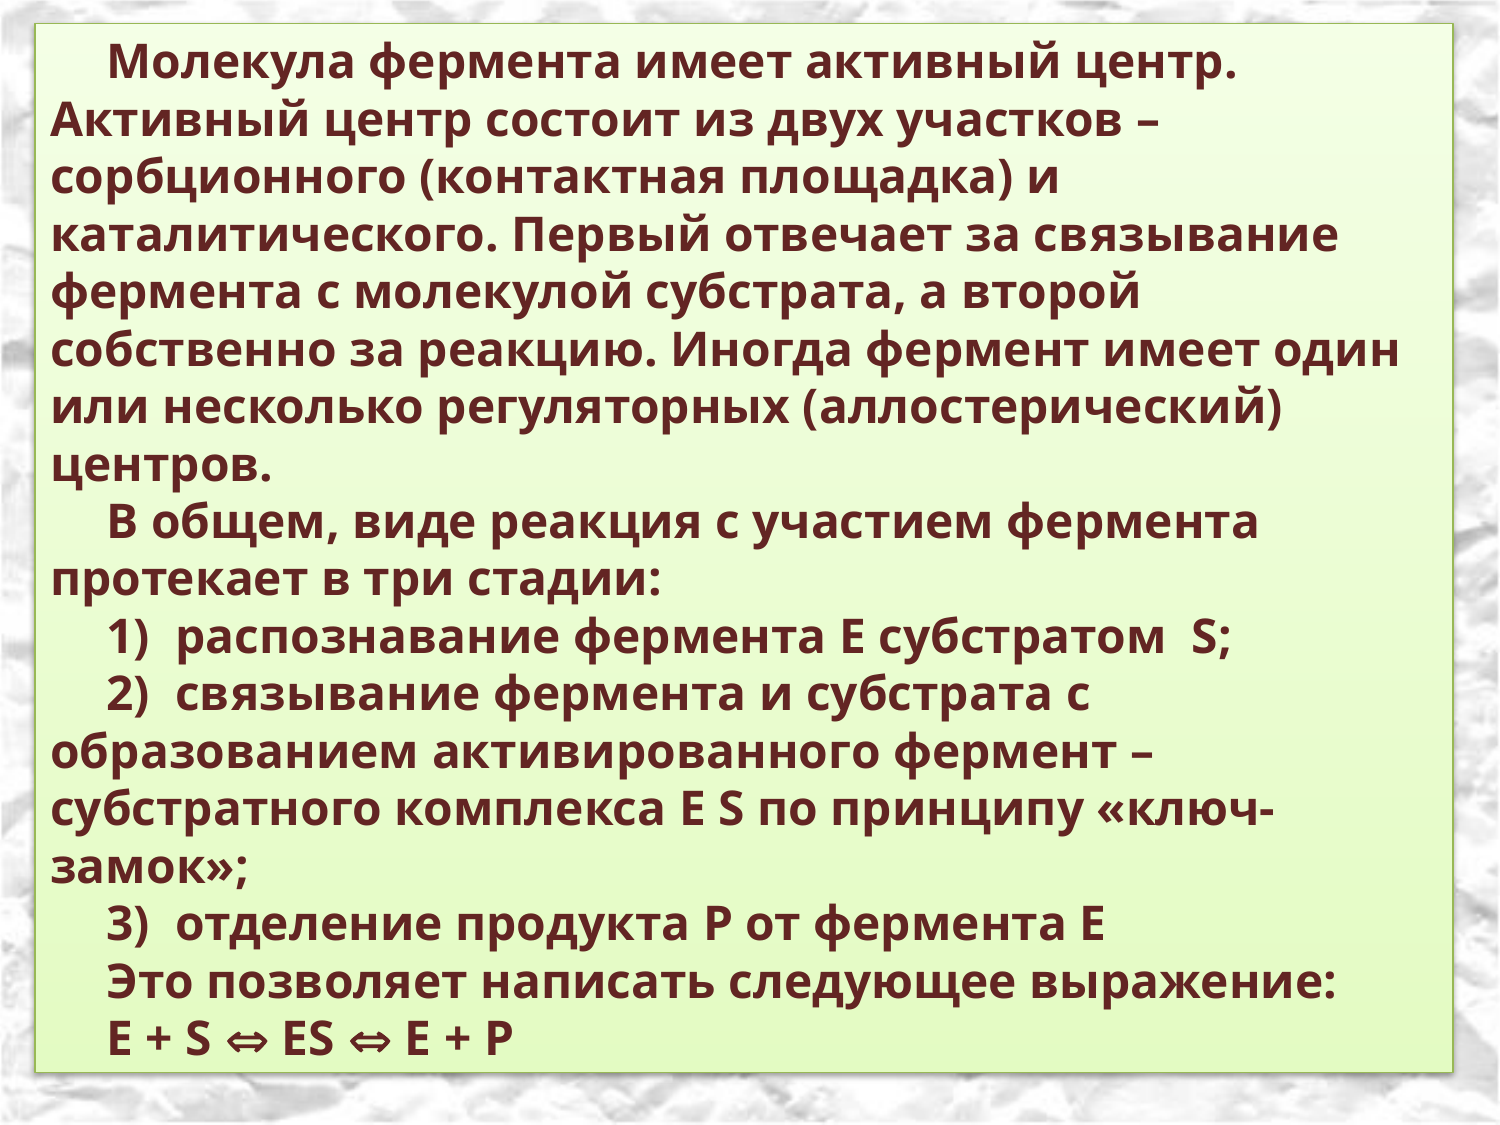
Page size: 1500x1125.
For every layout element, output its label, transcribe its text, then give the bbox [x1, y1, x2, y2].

text_box Молекула фермента имеет активный центр. Активный центр состоит из двух участков – сорбционного (контактная площадка) и каталитического. Первый отвечает за связывание фермента с молекулой субстрата, а второй собственно за реакцию. Иногда фермент имеет один или несколько регуляторных (аллостерический) центров. В общем, виде реакция с участием фермента протекает в три стадии: 1) распознавание фермента Е субстратом S; 2) связывание фермента и субстрата с образованием активированного фермент – субстратного комплекса Е S по принципу «ключ-замок»; 3) отделение продукта Р от фермента Е Это позволяет написать следующее выражение: Е + S  ЕS  Е + Р [34, 23, 1454, 1073]
picture [0, 0, 1500, 1125]
